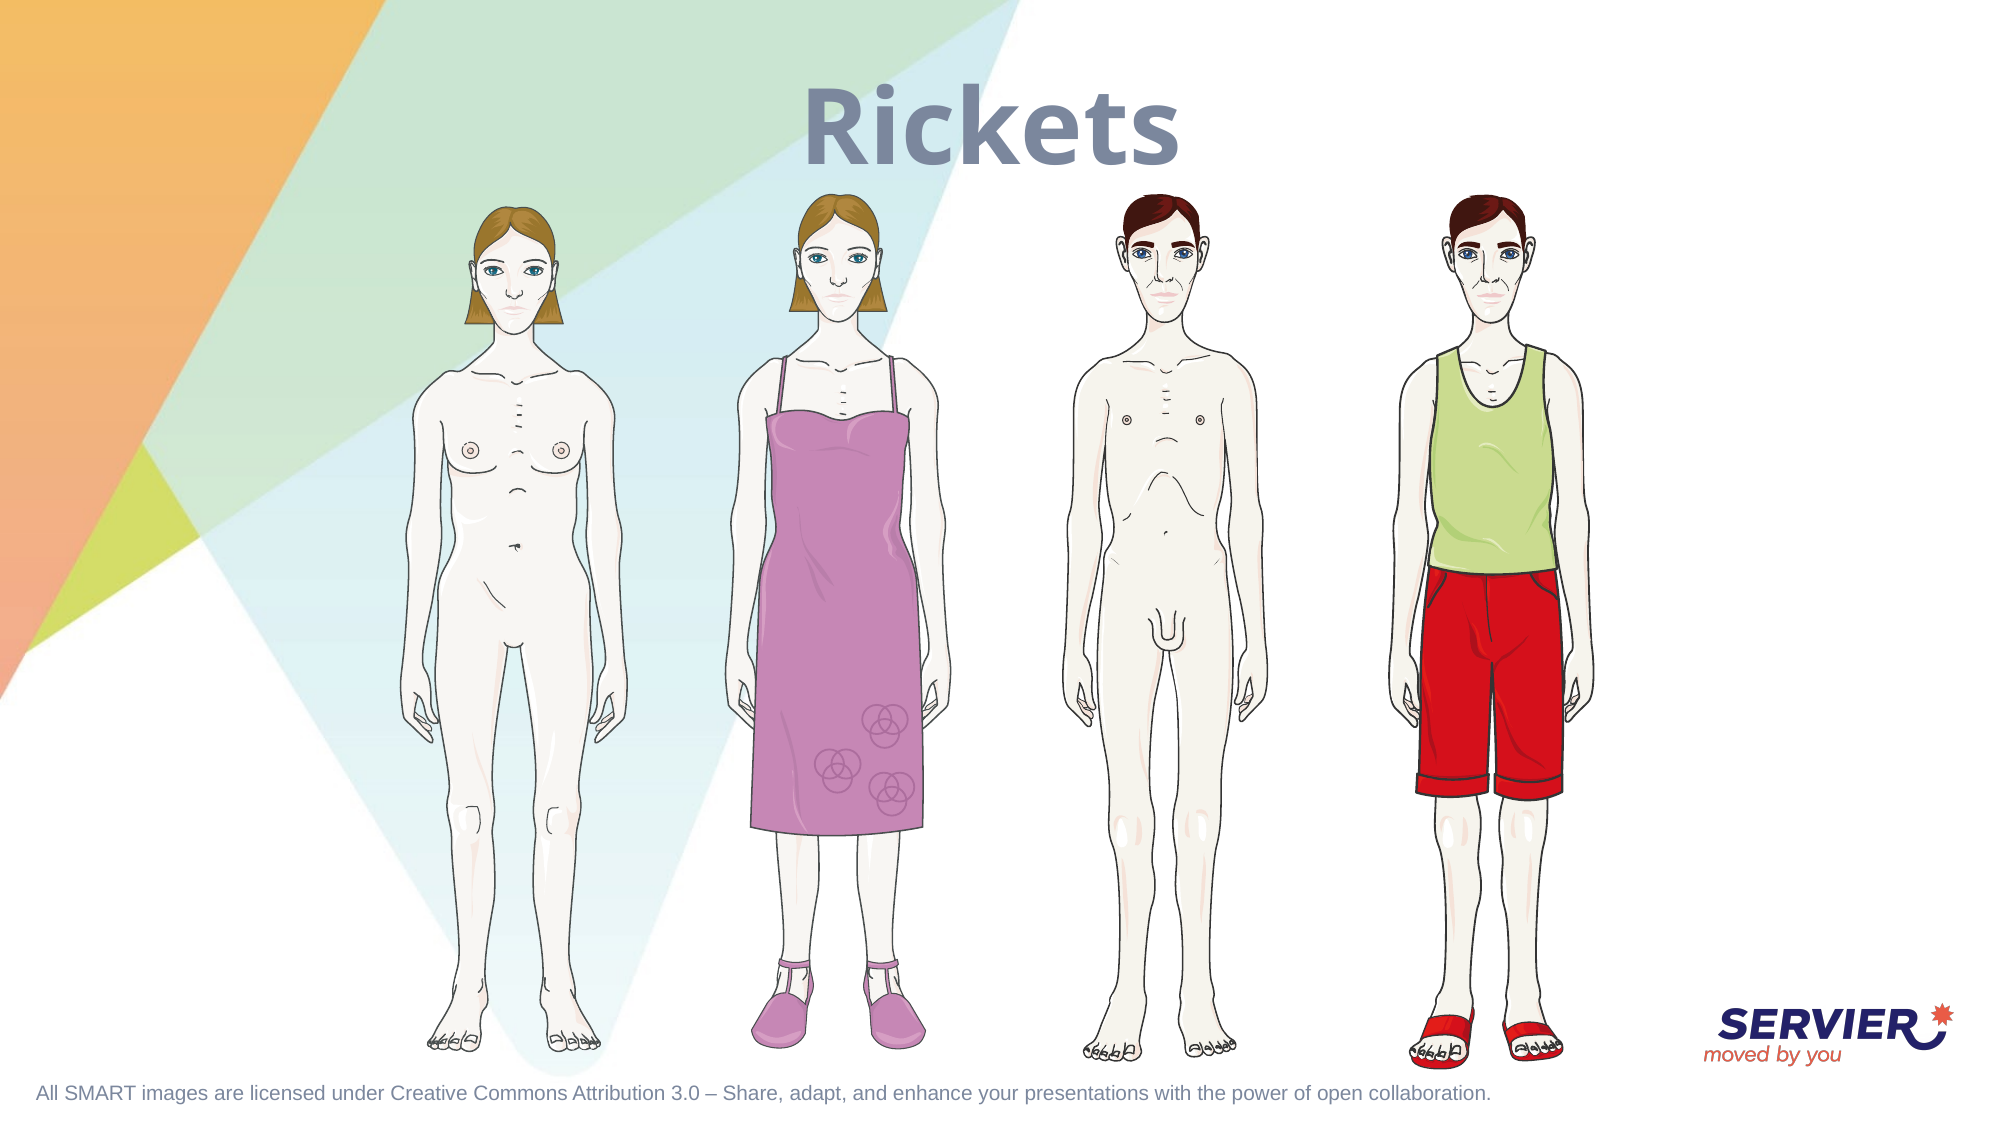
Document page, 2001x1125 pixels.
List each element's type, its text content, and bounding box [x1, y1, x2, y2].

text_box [724, 187, 952, 1056]
picture [0, 0, 2001, 1125]
title Rickets [54, 12, 1926, 232]
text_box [1387, 193, 1596, 1071]
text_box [1060, 193, 1270, 1066]
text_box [400, 200, 628, 1057]
